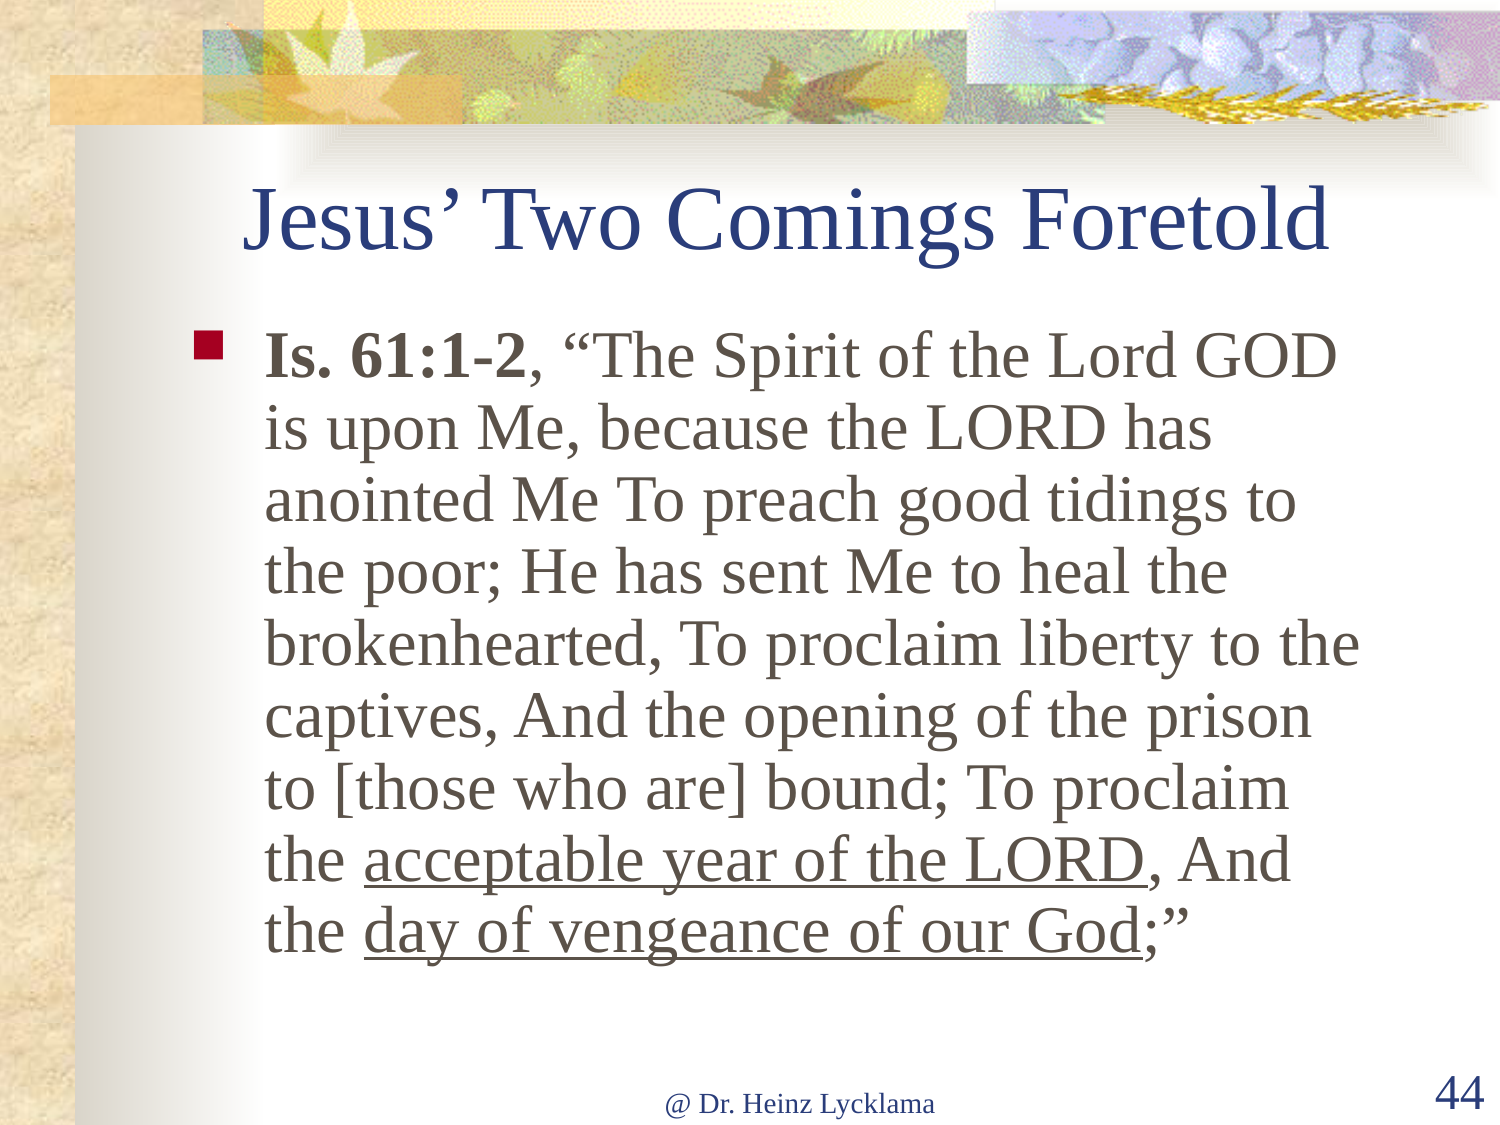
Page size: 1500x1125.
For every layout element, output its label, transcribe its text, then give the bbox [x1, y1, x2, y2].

list Is. 61:1-2, “The Spirit of the Lord GOD is upon Me, because the LORD has anointed Me To preach good tidings to the poor; He has sent Me to heal the brokenhearted, To proclaim liberty to the captives, And the opening of the prison to [those who are] bound; To proclaim the acceptable year of the LORD, And the day of vengeance of our God;” [174, 312, 1388, 1020]
slide_number 44 [1350, 1052, 1500, 1125]
title Jesus’ Two Comings Foretold [174, 162, 1400, 275]
picture [0, 0, 1500, 1125]
footer @ Dr. Heinz Lycklama [562, 1052, 1038, 1125]
